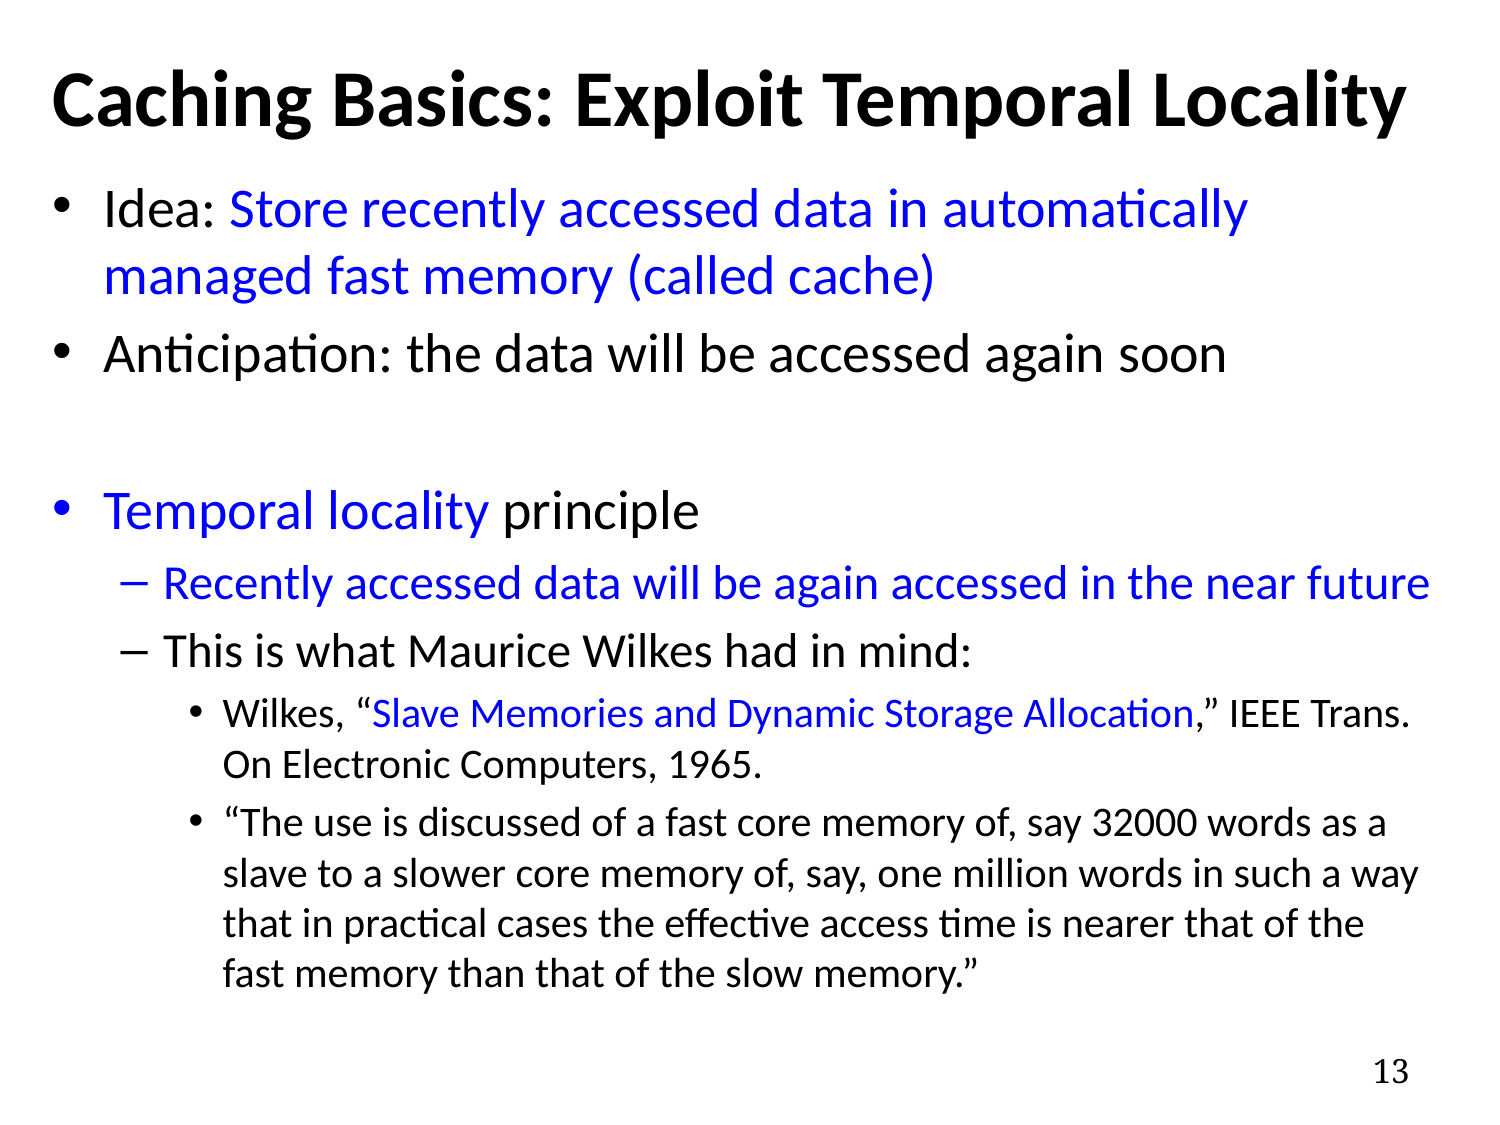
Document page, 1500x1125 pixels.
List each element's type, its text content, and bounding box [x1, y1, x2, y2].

list Idea: Store recently accessed data in automatically managed fast memory (called cache) Anticipation: the data will be accessed again soon Temporal locality principle Recently accessed data will be again accessed in the near future This is what Maurice Wilkes had in mind: Wilkes, “Slave Memories and Dynamic Storage Allocation,” IEEE Trans. On Electronic Computers, 1965. “The use is discussed of a fast core memory of, say 32000 words as a slave to a slower core memory of, say, one million words in such a way that in practical cases the effective access time is nearer that of the fast memory than that of the slow memory.” [37, 163, 1450, 1016]
title Caching Basics: Exploit Temporal Locality [37, 0, 1488, 188]
slide_number 13 [1074, 1042, 1425, 1103]
